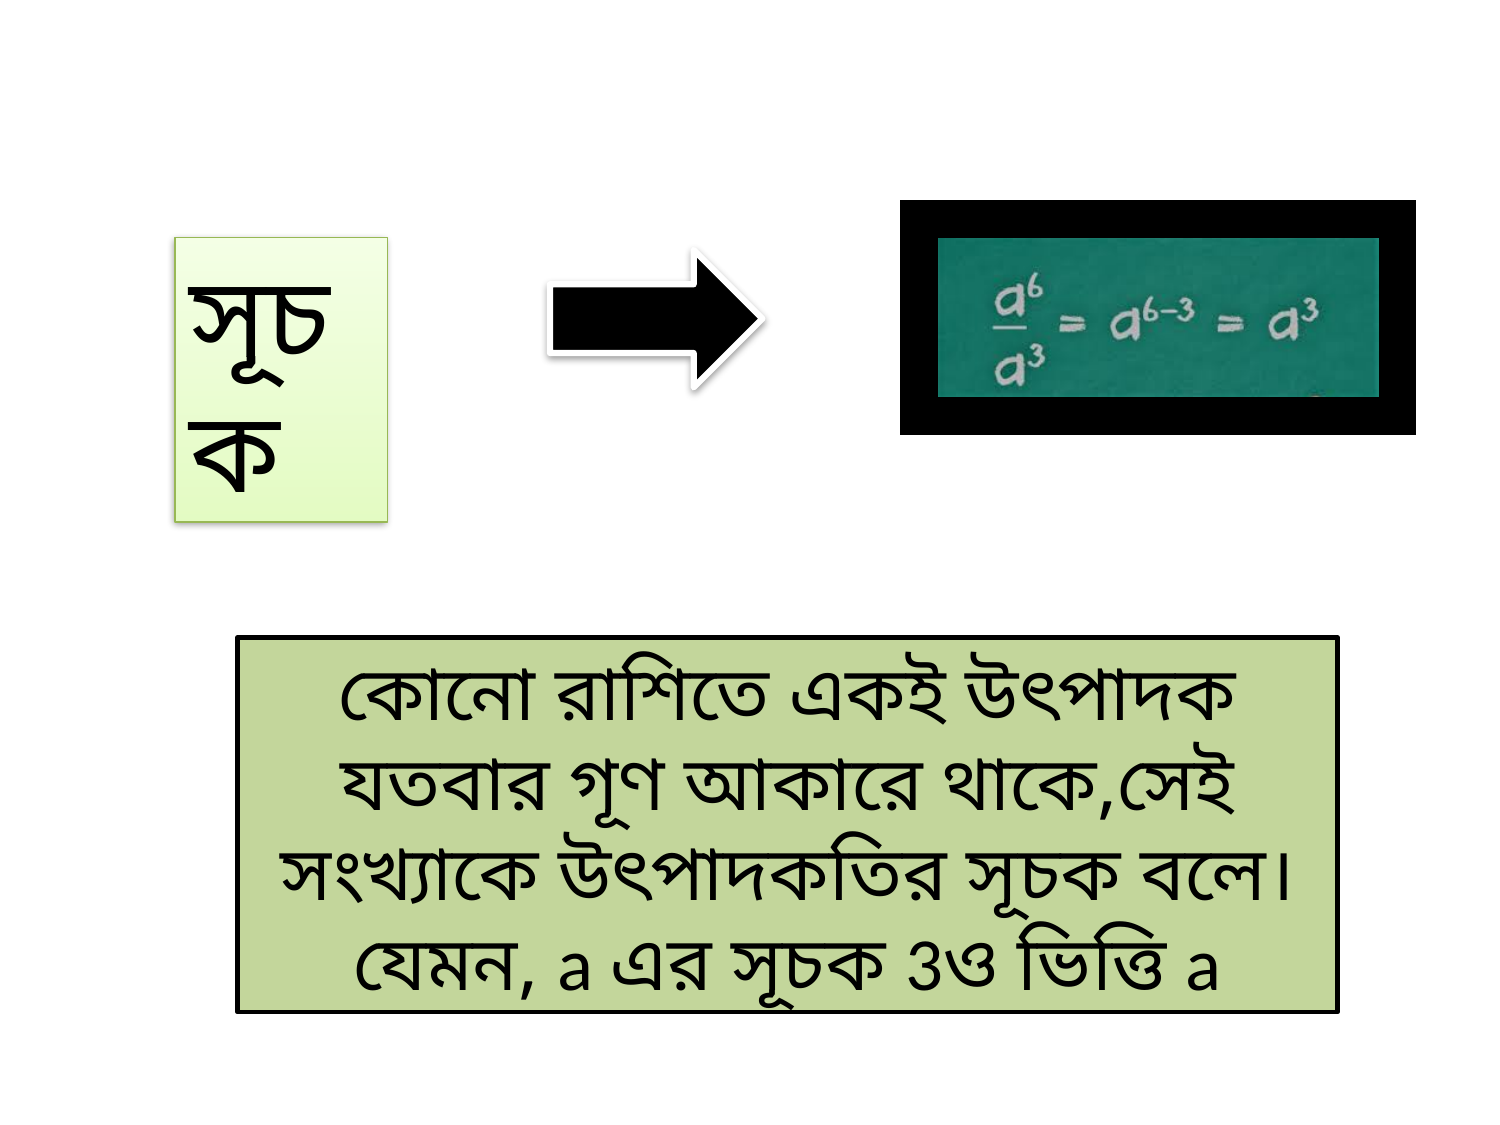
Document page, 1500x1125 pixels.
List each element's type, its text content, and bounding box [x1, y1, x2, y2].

text_box কোনো রাশিতে একই উৎপাদক যতবার গূণ আকারে থাকে,সেই সংখ্যাকে উৎপাদকতির সূচক বলে। যেমন, a এর সূচক 3ও ভিত্তি a [235, 635, 1340, 1014]
text_box [546, 247, 766, 391]
text_box সূচক [174, 237, 388, 523]
picture [937, 237, 1380, 398]
